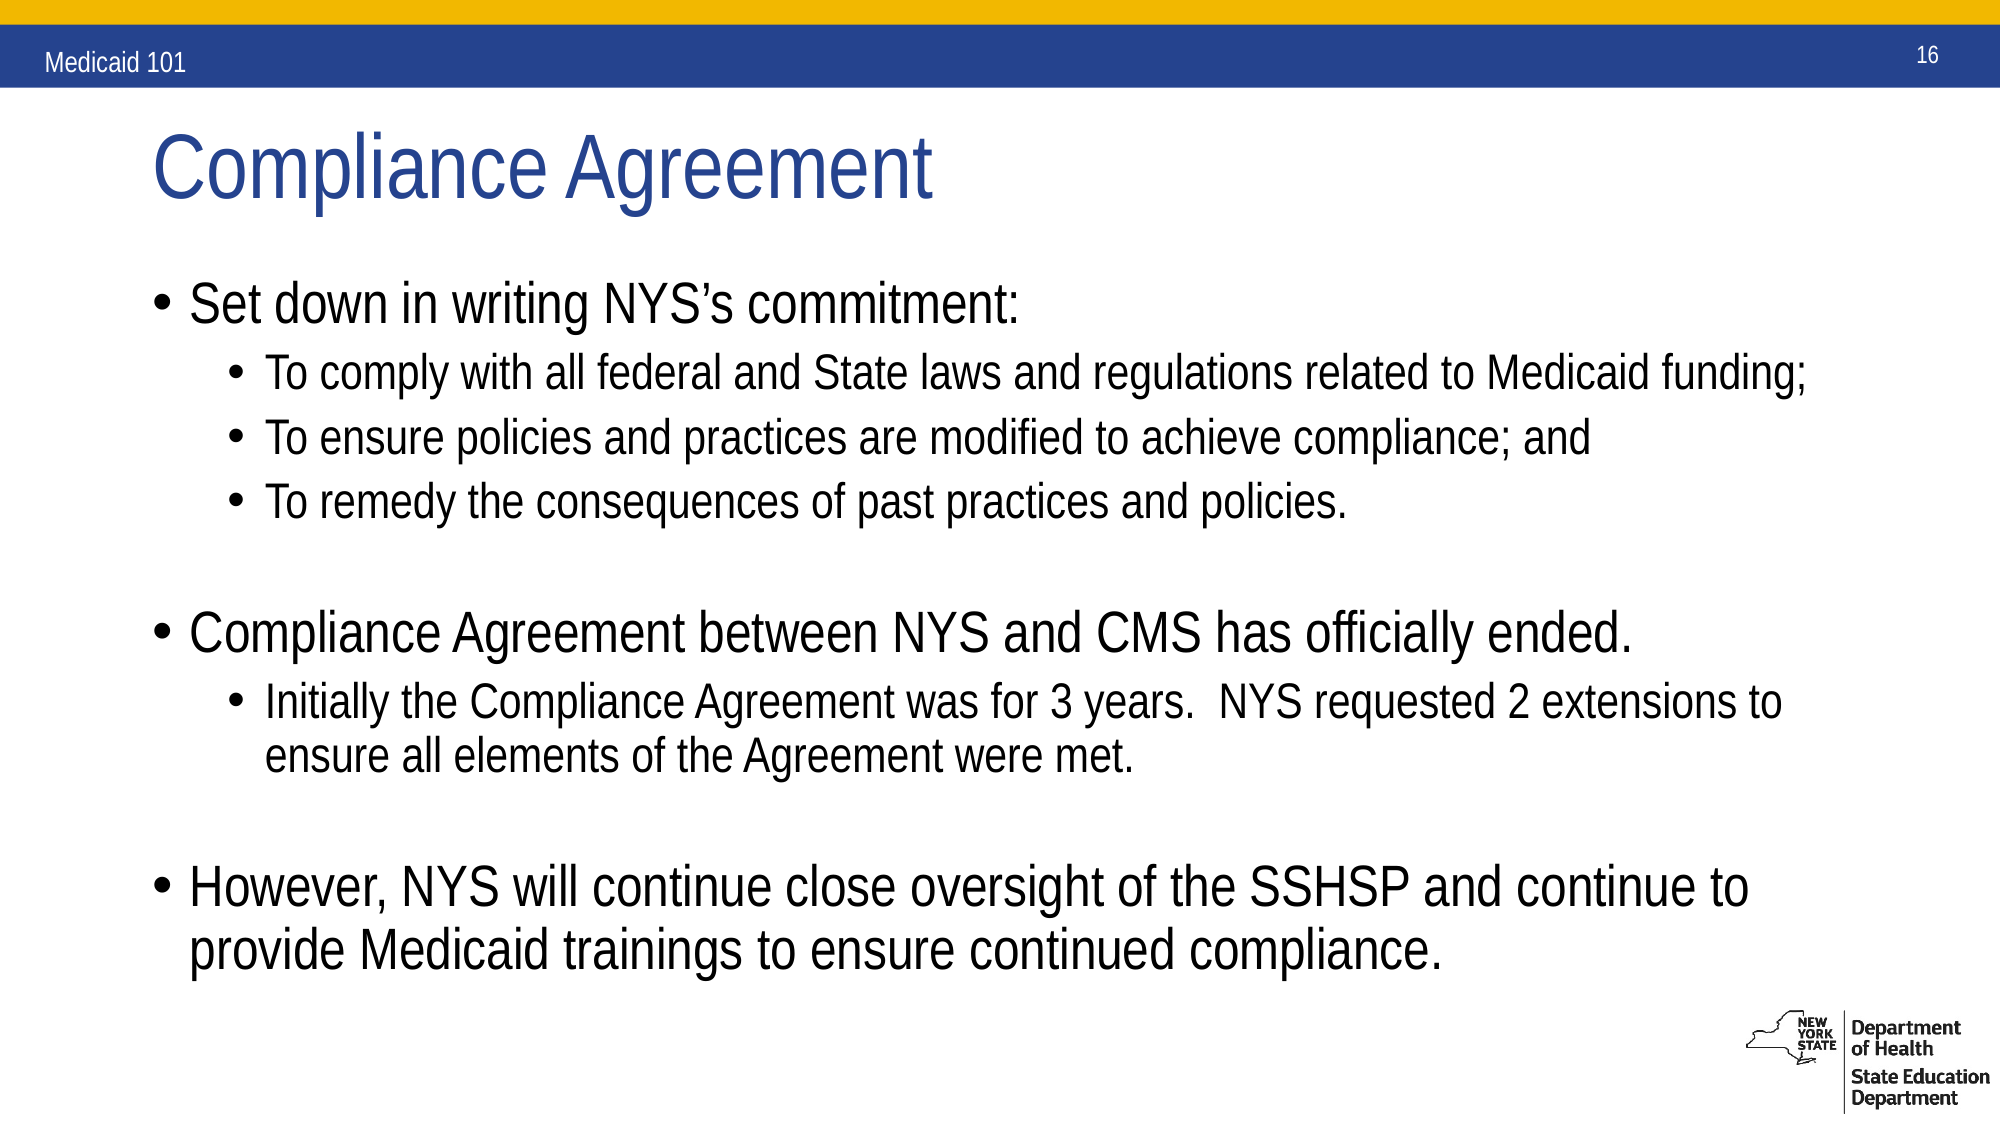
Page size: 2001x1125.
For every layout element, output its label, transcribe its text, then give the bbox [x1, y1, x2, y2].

picture [1746, 1010, 1990, 1114]
list Set down in writing NYS’s commitment: To comply with all federal and State laws and regulations related to Medicaid funding; To ensure policies and practices are modified to achieve compliance; and To remedy the consequences of past practices and policies. Compliance Agreement between NYS and CMS has officially ended. Initially the Compliance Agreement was for 3 years. NYS requested 2 extensions to ensure all elements of the Agreement were met. However, NYS will continue close oversight of the SSHSP and continue to provide Medicaid trainings to ensure continued compliance. [137, 266, 1863, 1011]
text_box Medicaid 101 [29, 37, 279, 84]
text_box [0, 0, 2000, 26]
text_box 16 [1880, 30, 1955, 77]
title Compliance Agreement [137, 59, 1863, 266]
text_box [0, 26, 2000, 89]
